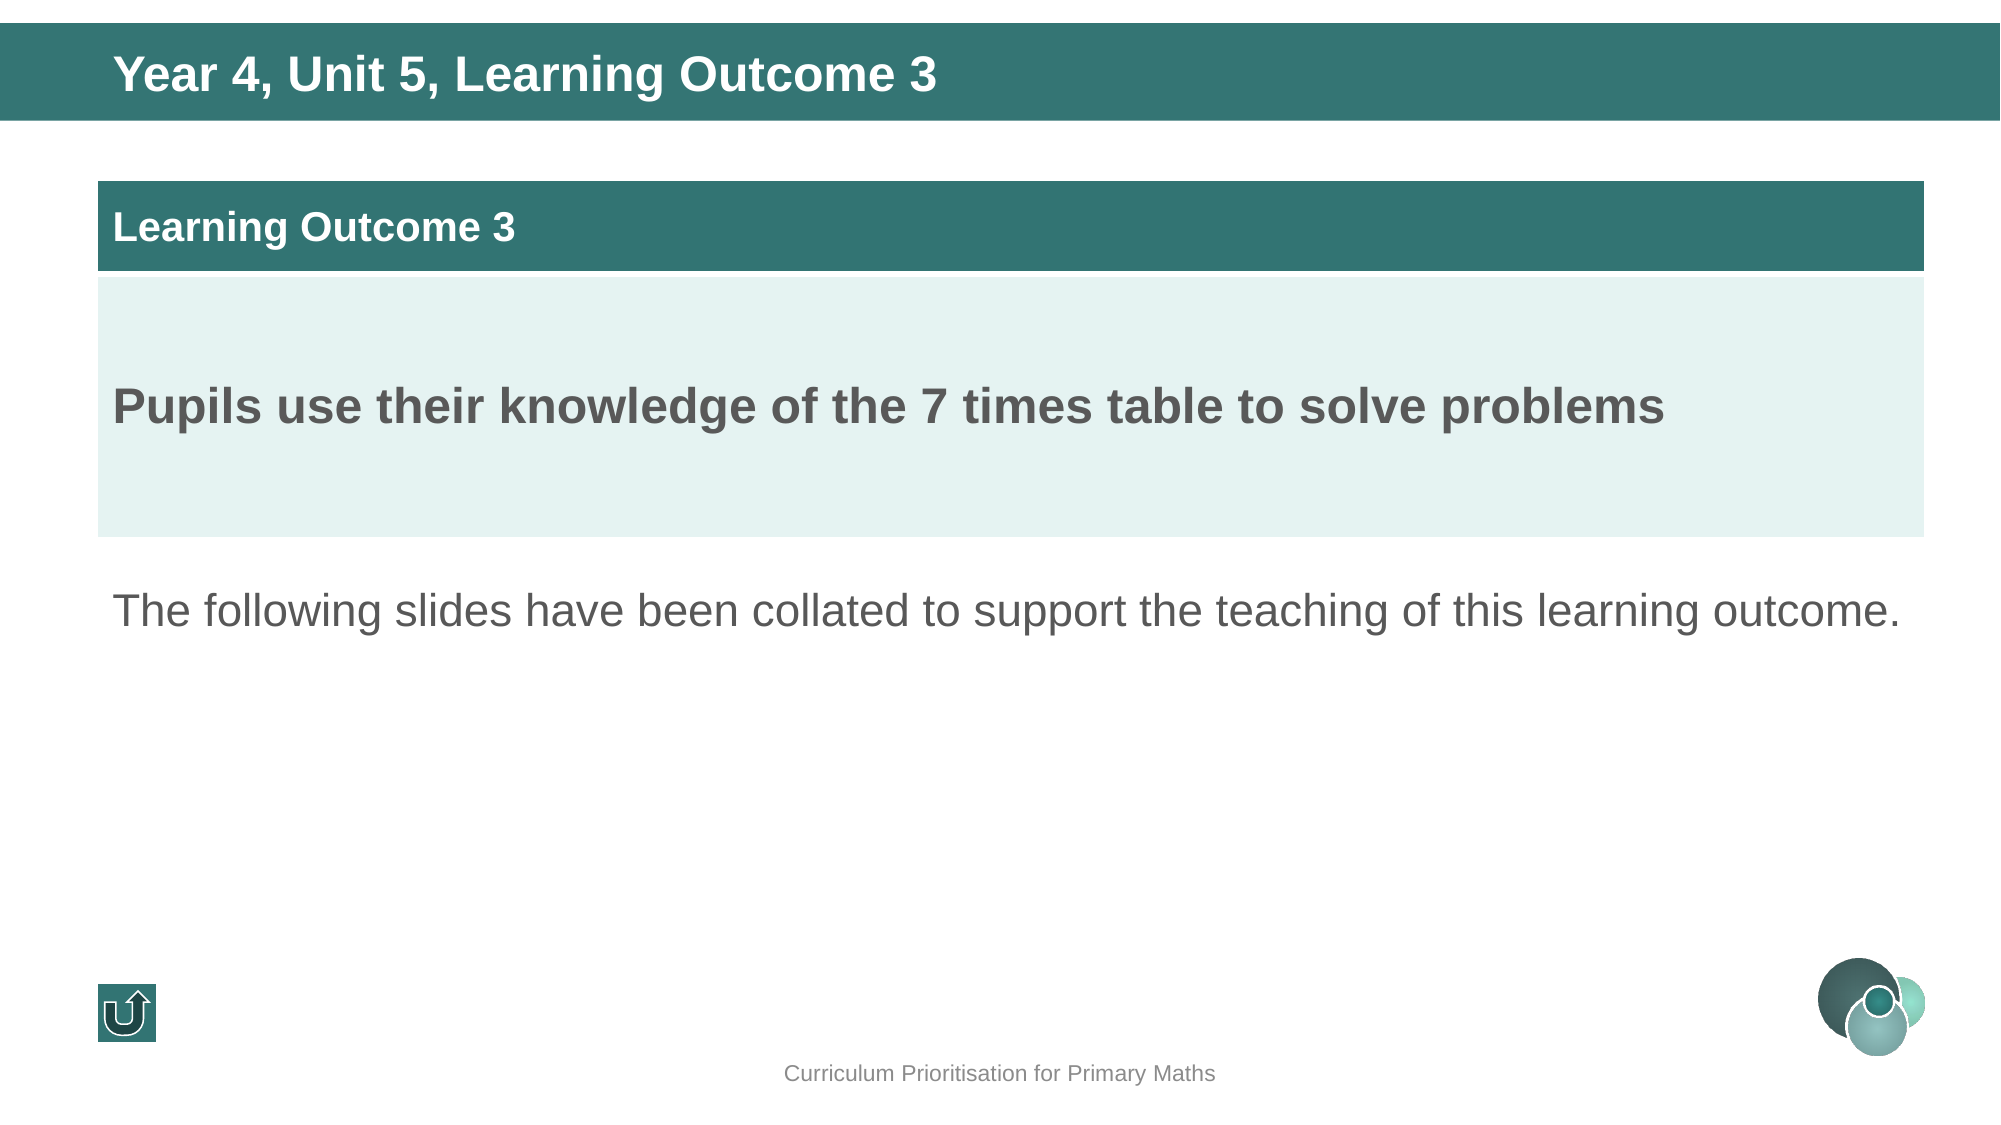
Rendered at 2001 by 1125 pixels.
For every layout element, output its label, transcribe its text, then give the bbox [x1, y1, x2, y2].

picture [1818, 958, 1925, 1042]
table_header Learning Outcome 3 [98, 181, 1924, 271]
text_box The following slides have been collated to support the teaching of this learning outcome. [97, 562, 1925, 677]
table_cell Pupils use their knowledge of the 7 times table to solve problems [98, 277, 1924, 537]
text_box [96, 983, 157, 1044]
text_box Year 4, Unit 5, Learning Outcome 3 [97, 40, 1945, 111]
footer Curriculum Prioritisation for Primary Maths [0, 1042, 2000, 1103]
